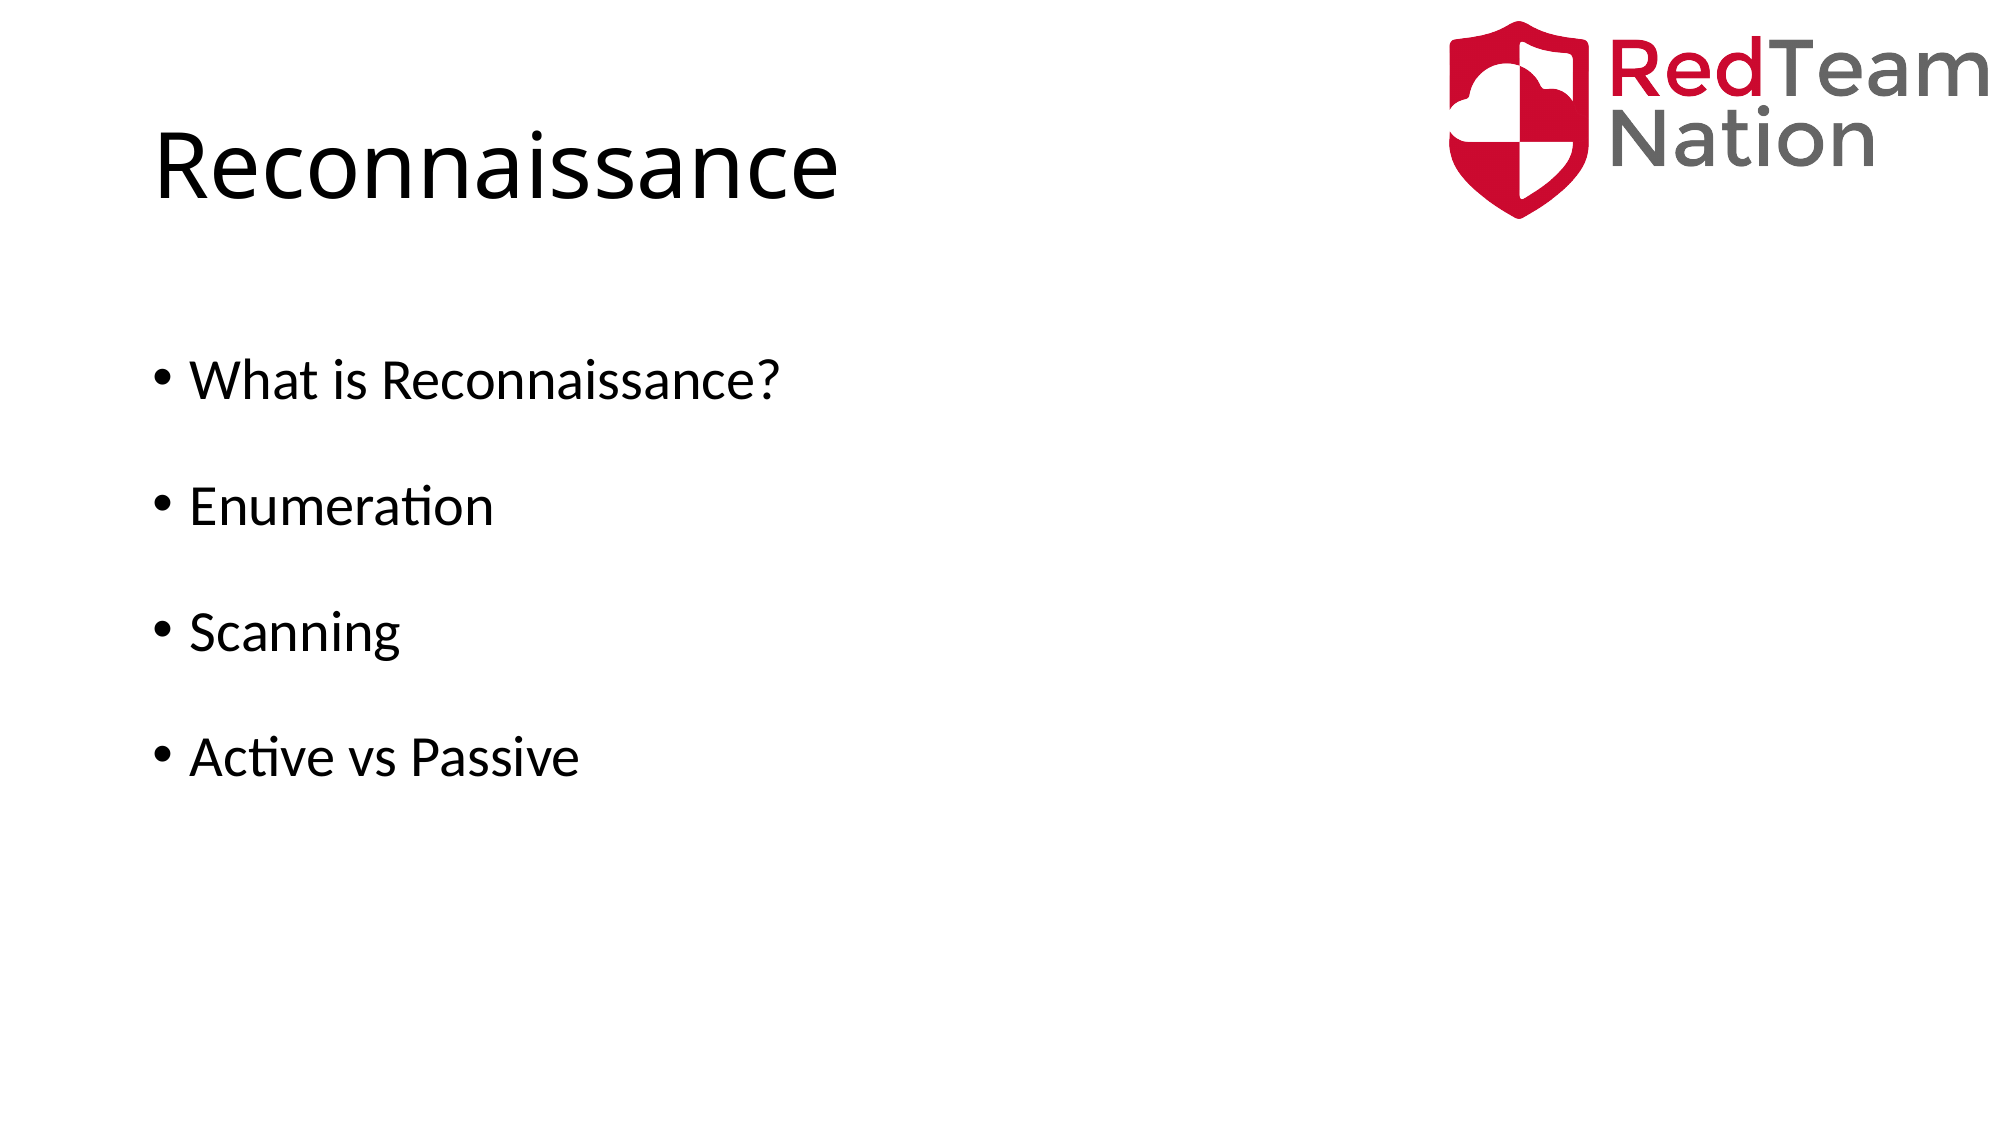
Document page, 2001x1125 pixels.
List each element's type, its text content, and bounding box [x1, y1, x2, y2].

list What is Reconnaissance? Enumeration Scanning Active vs Passive [137, 299, 1863, 1014]
picture [1449, 21, 1988, 220]
title Reconnaissance [137, 59, 1863, 278]
